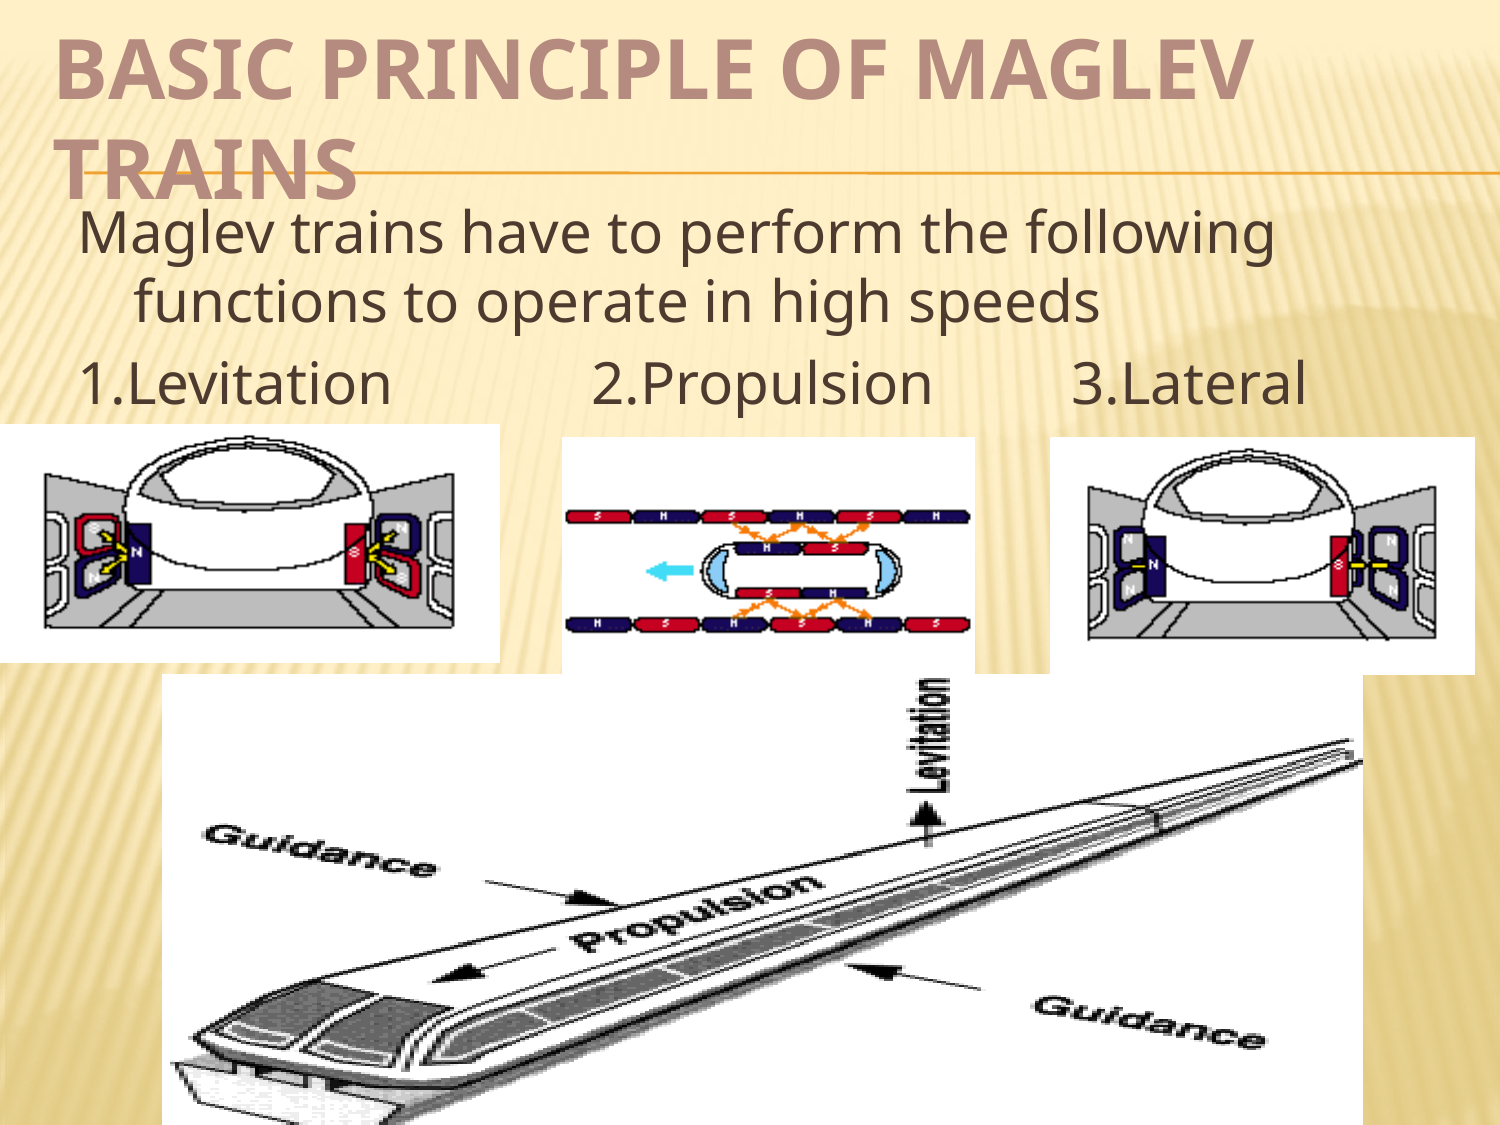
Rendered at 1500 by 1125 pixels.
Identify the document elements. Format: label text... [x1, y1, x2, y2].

list Maglev trains have to perform the following functions to operate in high speeds 1.Levitation 2.Propulsion 3.Lateral Guidance [62, 187, 1500, 987]
picture [0, 424, 501, 663]
picture [1049, 437, 1476, 676]
picture [162, 437, 1363, 1125]
title Basic Principle of Maglev Trains [37, 37, 1425, 196]
